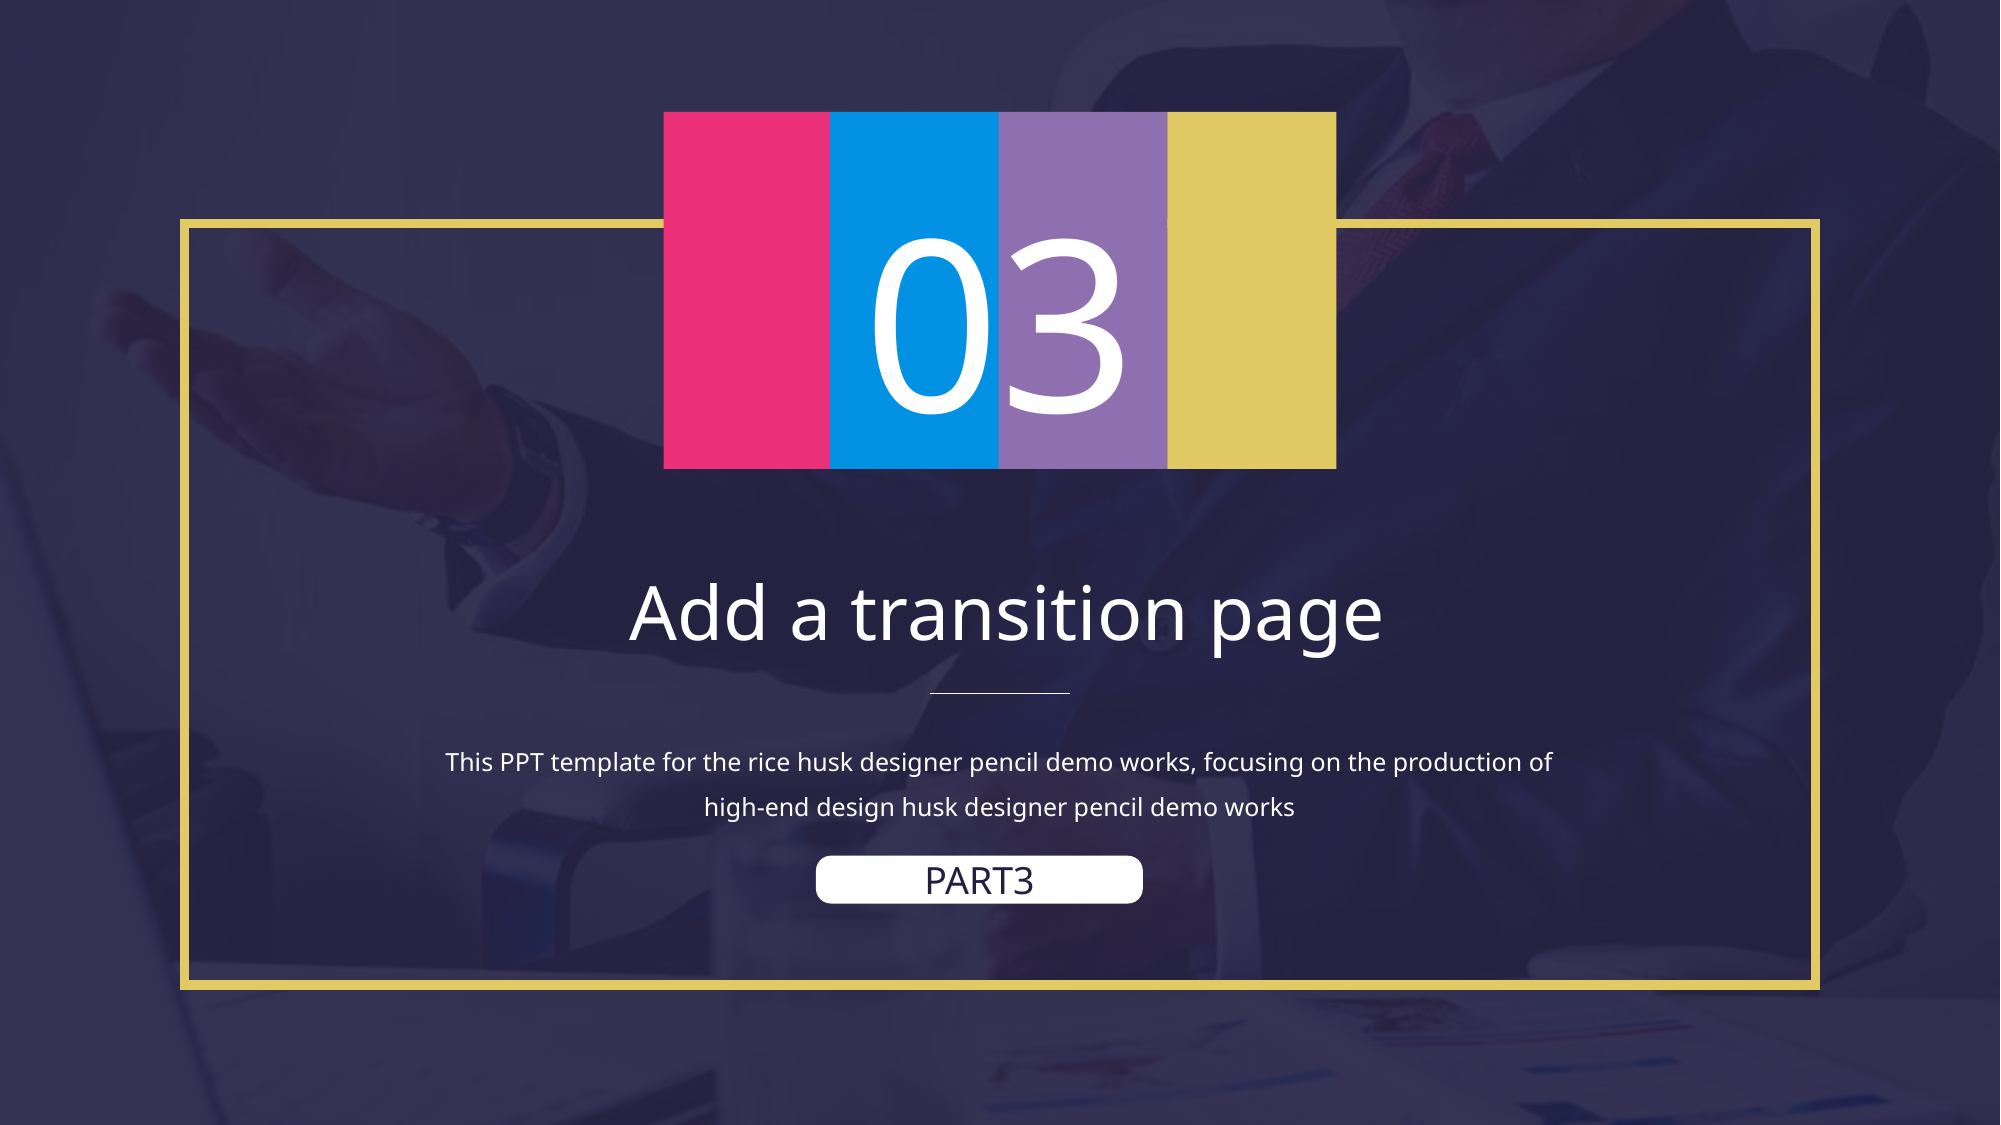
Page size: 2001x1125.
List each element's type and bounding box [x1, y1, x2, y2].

text_box [663, 111, 1337, 469]
picture [0, 0, 2000, 1125]
